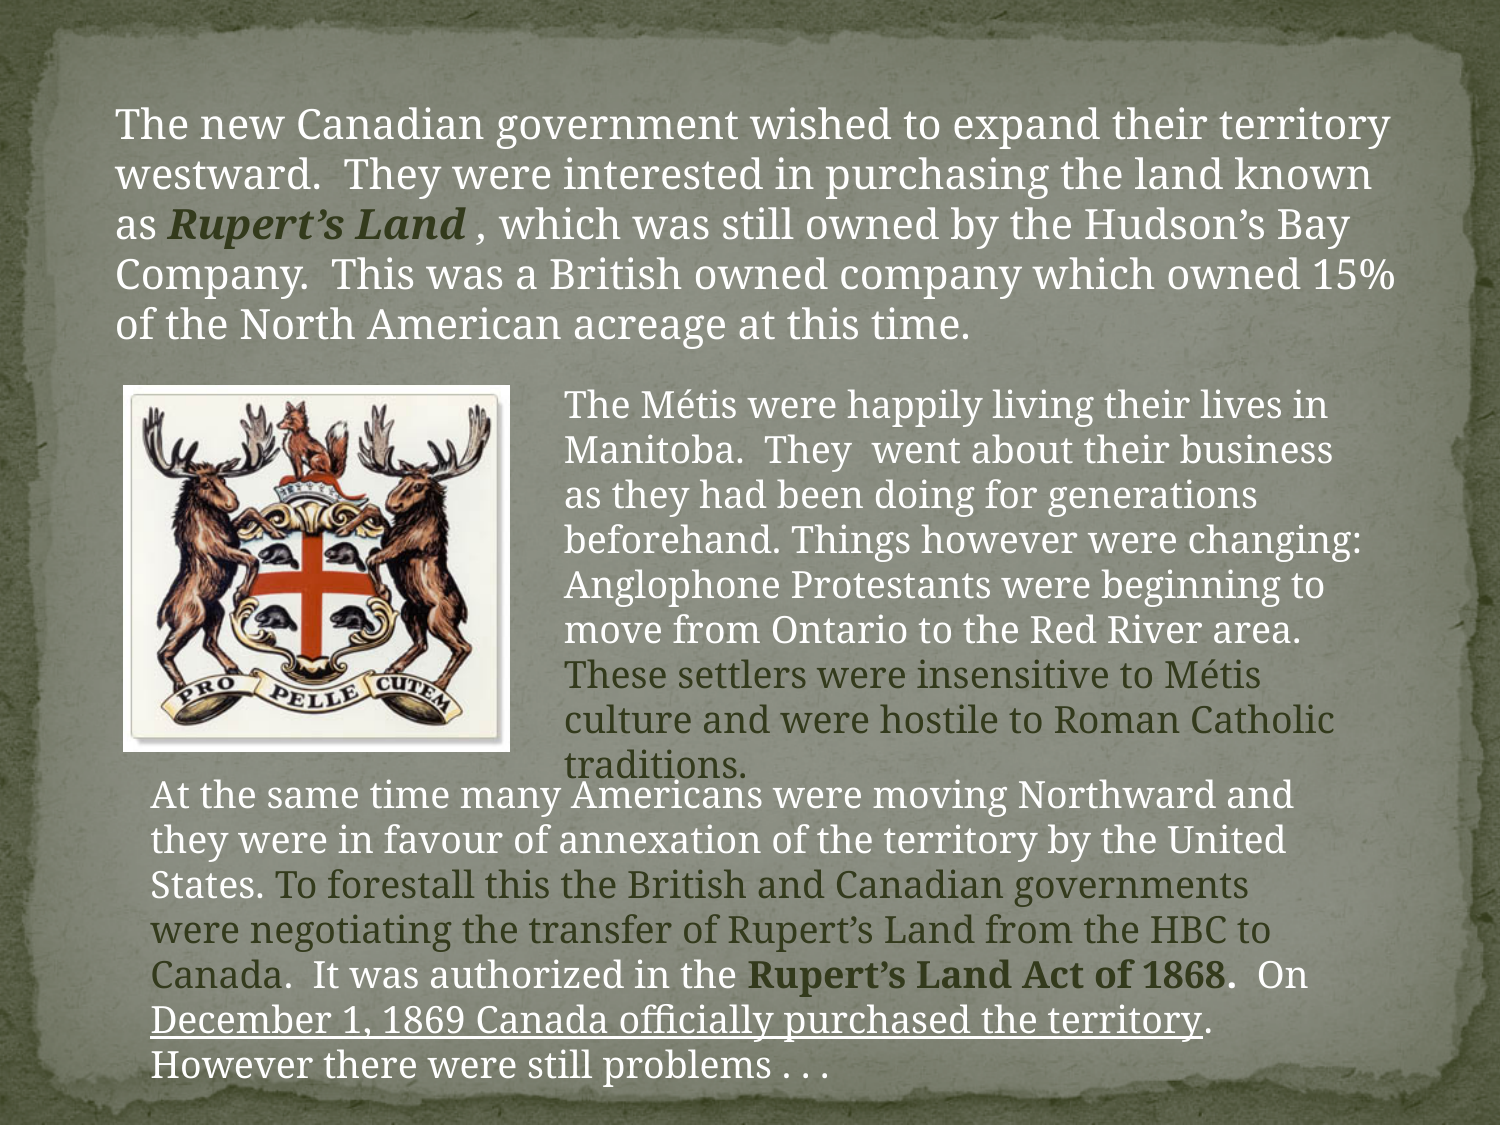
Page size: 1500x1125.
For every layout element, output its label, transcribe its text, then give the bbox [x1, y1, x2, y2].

text_box The new Canadian government wished to expand their territory westward. They were interested in purchasing the land known as Rupert’s Land , which was still owned by the Hudson’s Bay Company. This was a British owned company which owned 15% of the North American acreage at this time. [100, 90, 1412, 355]
picture [123, 385, 510, 752]
text_box The Métis were happily living their lives in Manitoba. They went about their business as they had been doing for generations beforehand. Things however were changing: Anglophone Protestants were beginning to move from Ontario to the Red River area. These settlers were insensitive to Métis culture and were hostile to Roman Catholic traditions. [549, 373, 1388, 794]
text_box At the same time many Americans were moving Northward and they were in favour of annexation of the territory by the United States. To forestall this the British and Canadian governments were negotiating the transfer of Rupert’s Land from the HBC to Canada. It was authorized in the Rupert’s Land Act of 1868. On December 1, 1869 Canada officially purchased the territory. However there were still problems . . . [135, 763, 1329, 1093]
